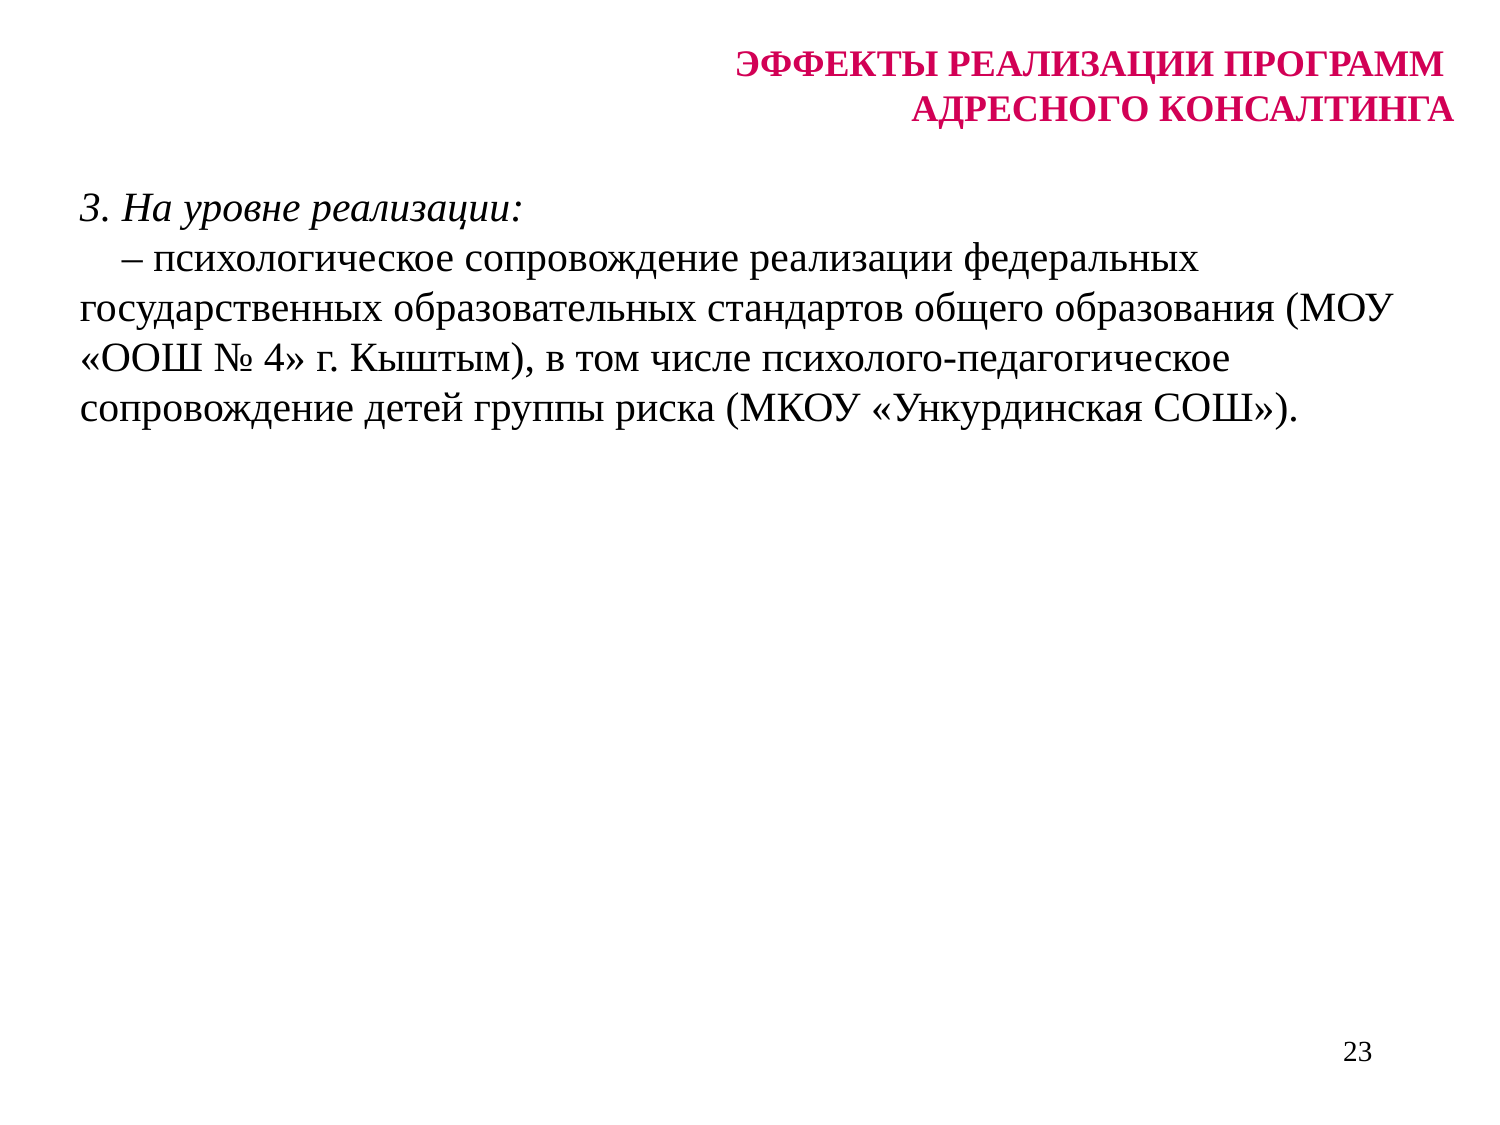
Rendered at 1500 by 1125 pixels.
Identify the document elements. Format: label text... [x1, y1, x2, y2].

text_box 23 [1074, 1024, 1388, 1100]
title ЭФФЕКТЫ РЕАЛИЗАЦИИ ПРОГРАММ АДРЕСНОГО КОНСАЛТИНГА [430, 31, 1470, 138]
subtitle 3. На уровне реализации: – психологическое сопровождение реализации федеральных государственных образовательных стандартов общего образования (МОУ «ООШ № 4» г. Кыштым), в том числе психолого-педагогическое сопровождение детей группы риска (МКОУ «Ункурдинская СОШ»). [64, 172, 1424, 1024]
